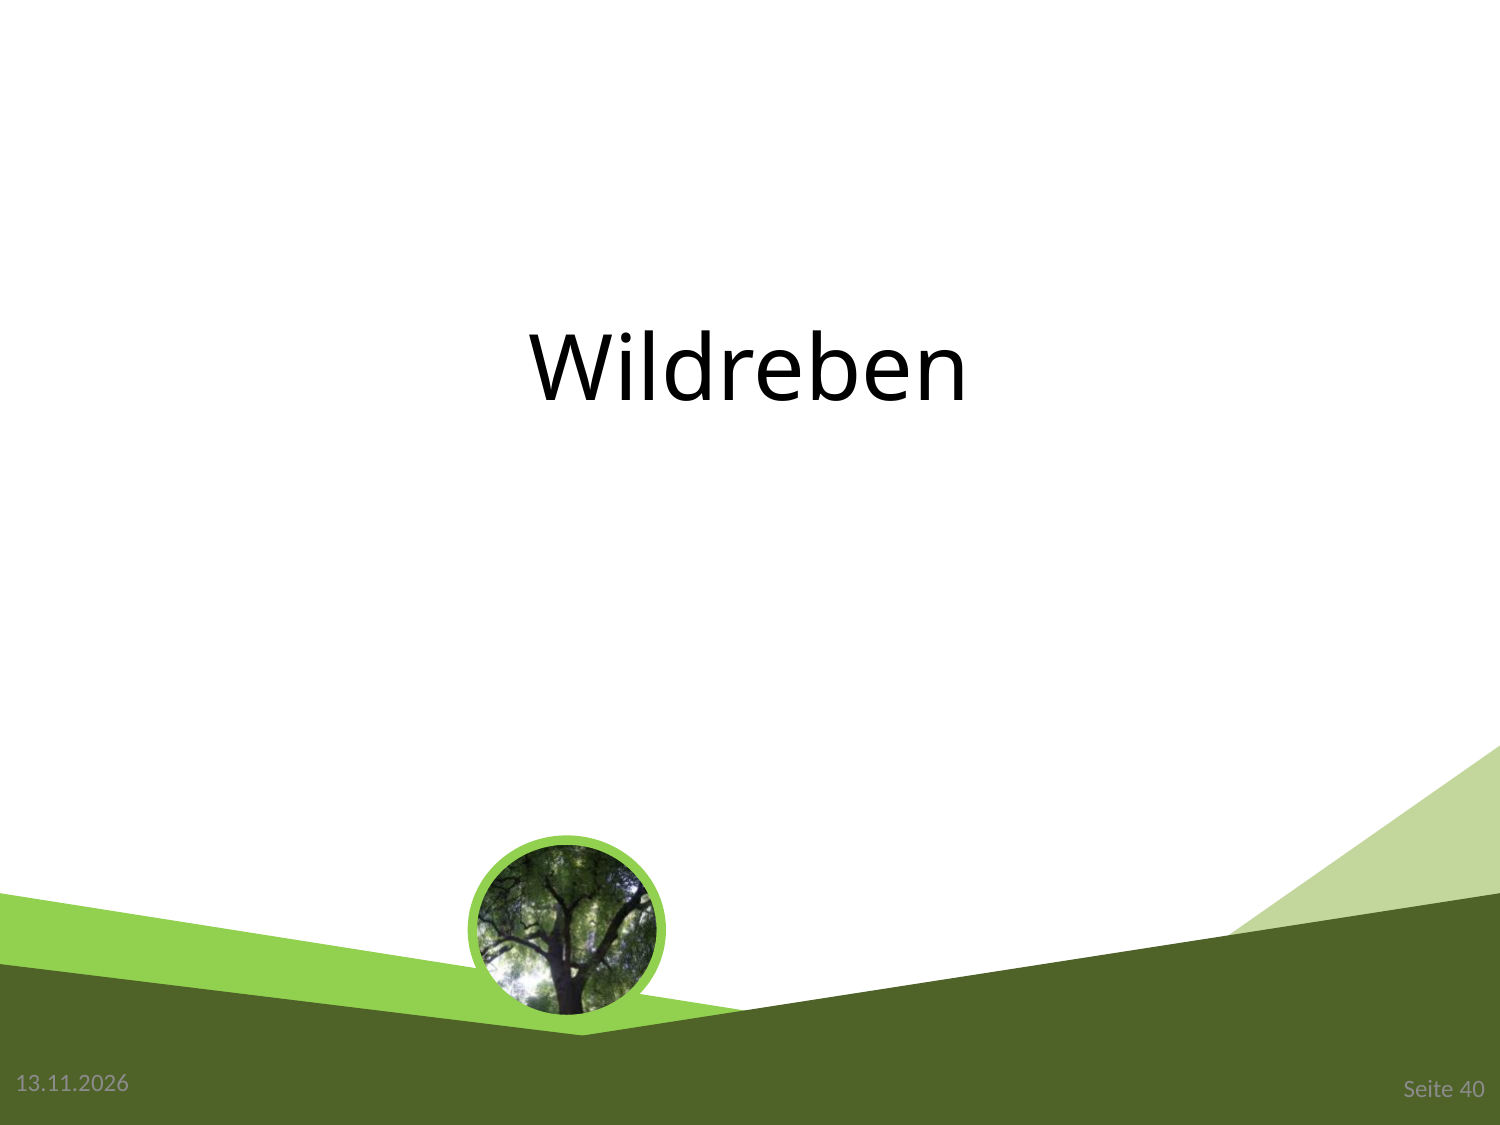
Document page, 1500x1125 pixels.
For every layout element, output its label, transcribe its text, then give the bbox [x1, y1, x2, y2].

slide_number Seite 40 [1149, 1057, 1500, 1118]
picture [478, 845, 656, 1014]
title Wildreben [112, 243, 1388, 485]
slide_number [0, 1051, 350, 1112]
